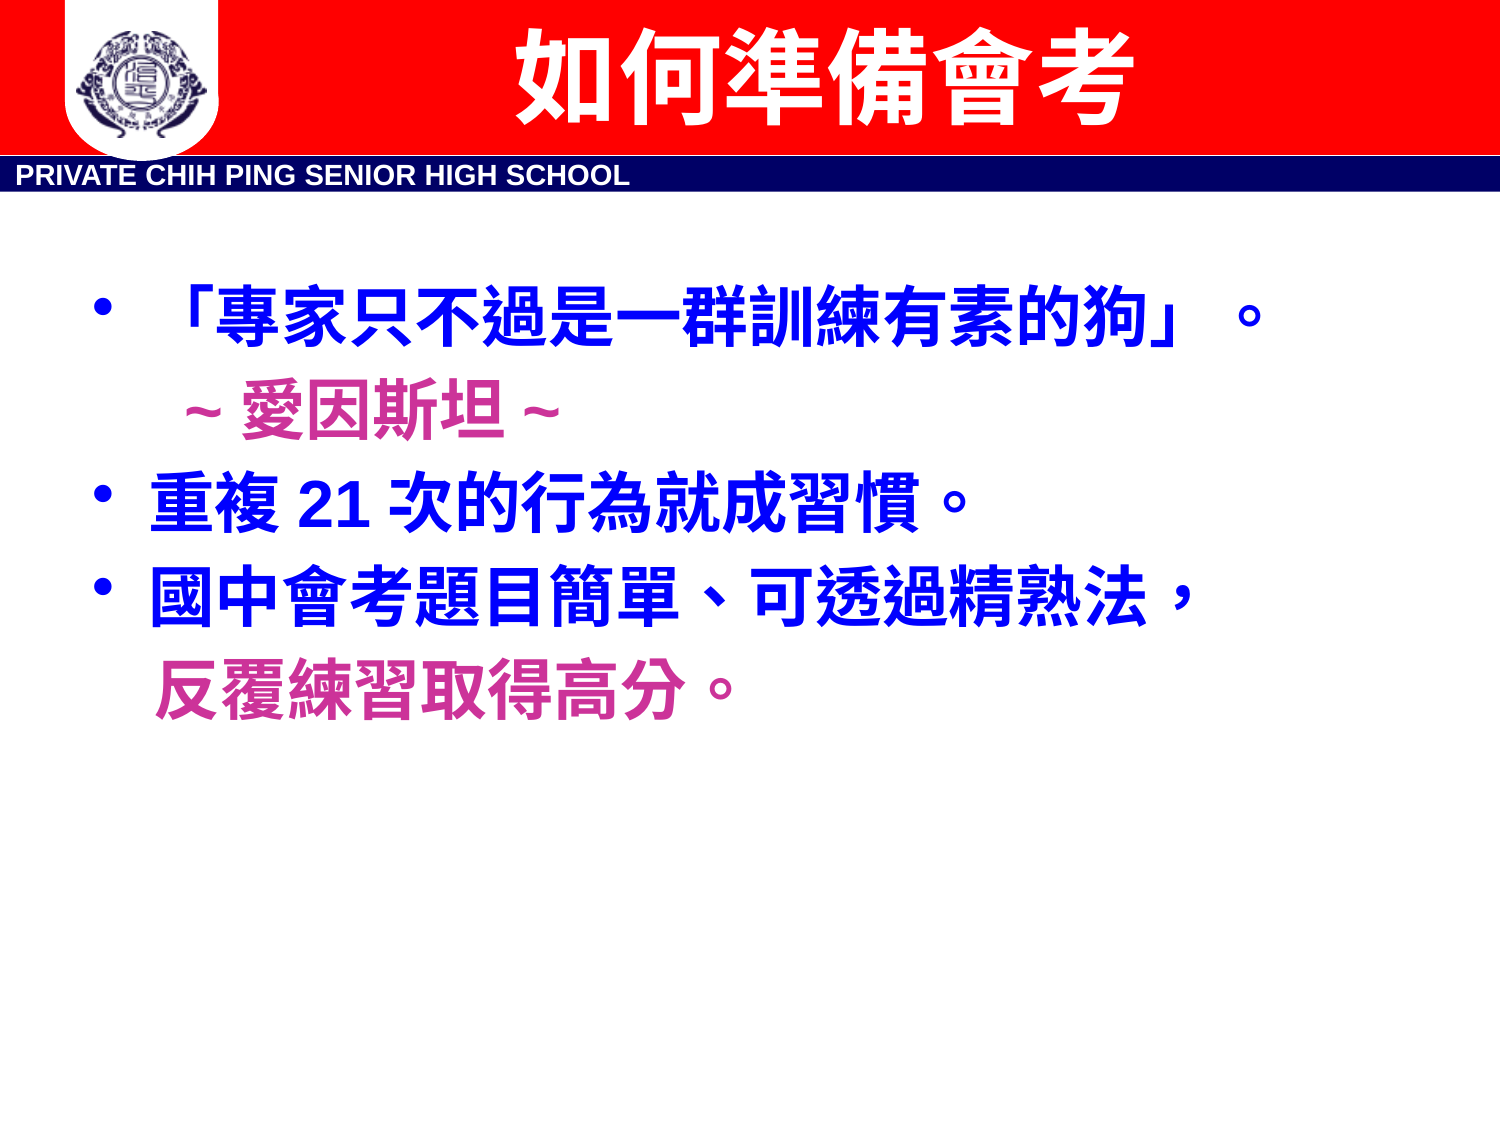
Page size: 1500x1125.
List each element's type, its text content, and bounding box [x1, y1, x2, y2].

list 「專家只不過是一群訓練有素的狗」。 ~愛因斯坦~ 重複21次的行為就成習慣。 國中會考題目簡單、可透過精熟法， 反覆練習取得高分。 [76, 267, 1427, 1010]
title 如何準備會考 [230, 0, 1424, 149]
picture [76, 31, 207, 138]
